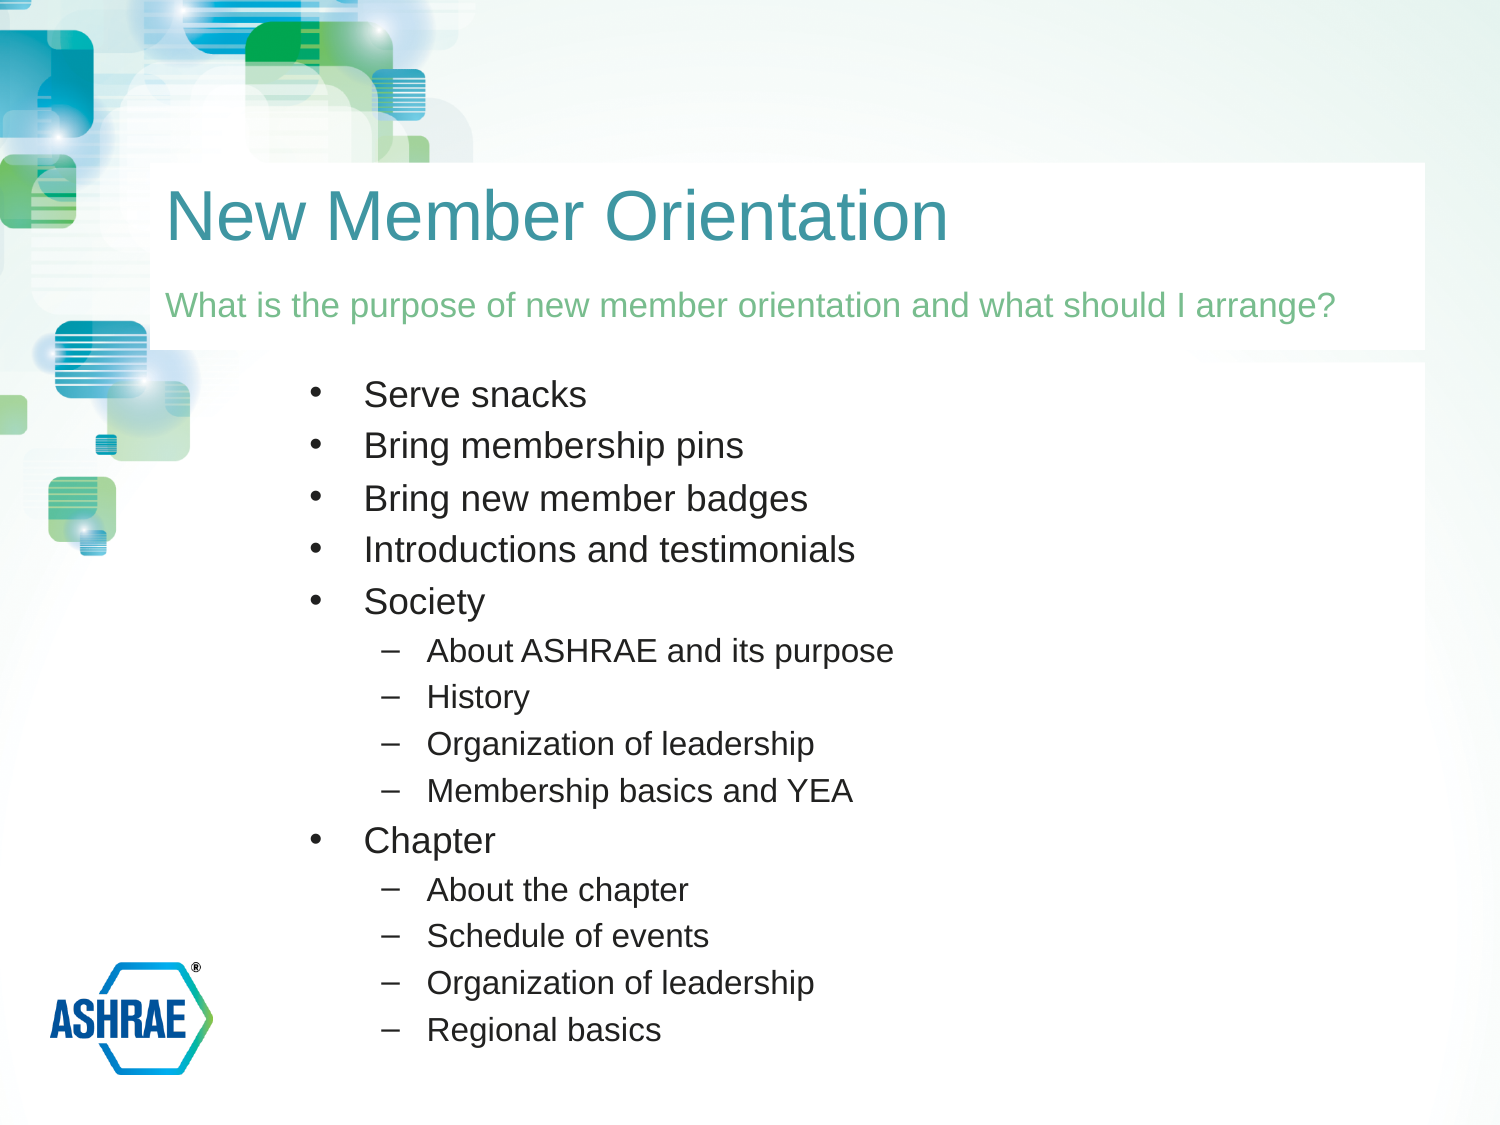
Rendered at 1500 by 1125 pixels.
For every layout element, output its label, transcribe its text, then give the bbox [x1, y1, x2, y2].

list Serve snacks Bring membership pins Bring new member badges Introductions and testimonials Society About ASHRAE and its purpose History Organization of leadership Membership basics and YEA Chapter About the chapter Schedule of events Organization of leadership Regional basics [294, 362, 1425, 1063]
picture [0, 0, 1500, 1125]
title New Member Orientation [150, 162, 1425, 275]
subtitle What is the purpose of new member orientation and what should I arrange? [150, 275, 1425, 350]
